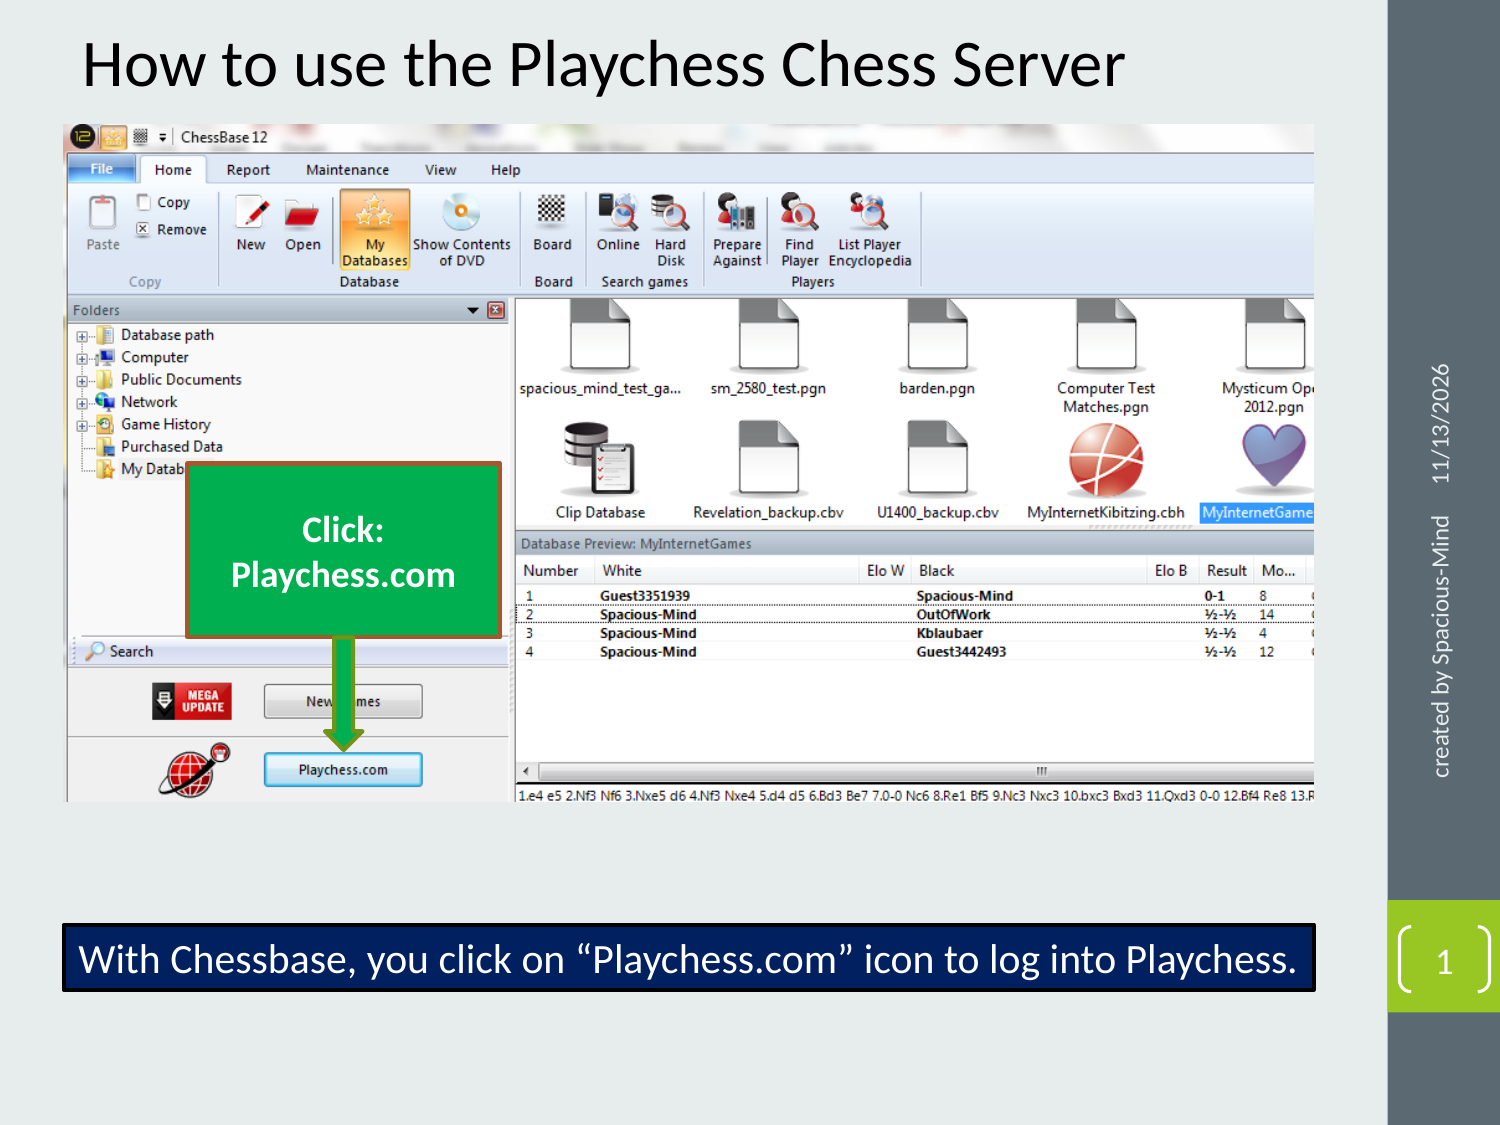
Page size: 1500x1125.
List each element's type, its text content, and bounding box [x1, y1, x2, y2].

picture [63, 124, 1315, 803]
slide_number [1408, 100, 1469, 500]
text_box How to use the Playchess Chess Server [67, 12, 1142, 108]
footer created by Spacious-Mind [1408, 500, 1469, 889]
text_box With Chessbase, you click on “Playchess.com” icon to log into Playchess. [62, 923, 1316, 992]
slide_number 1 [1397, 925, 1492, 994]
